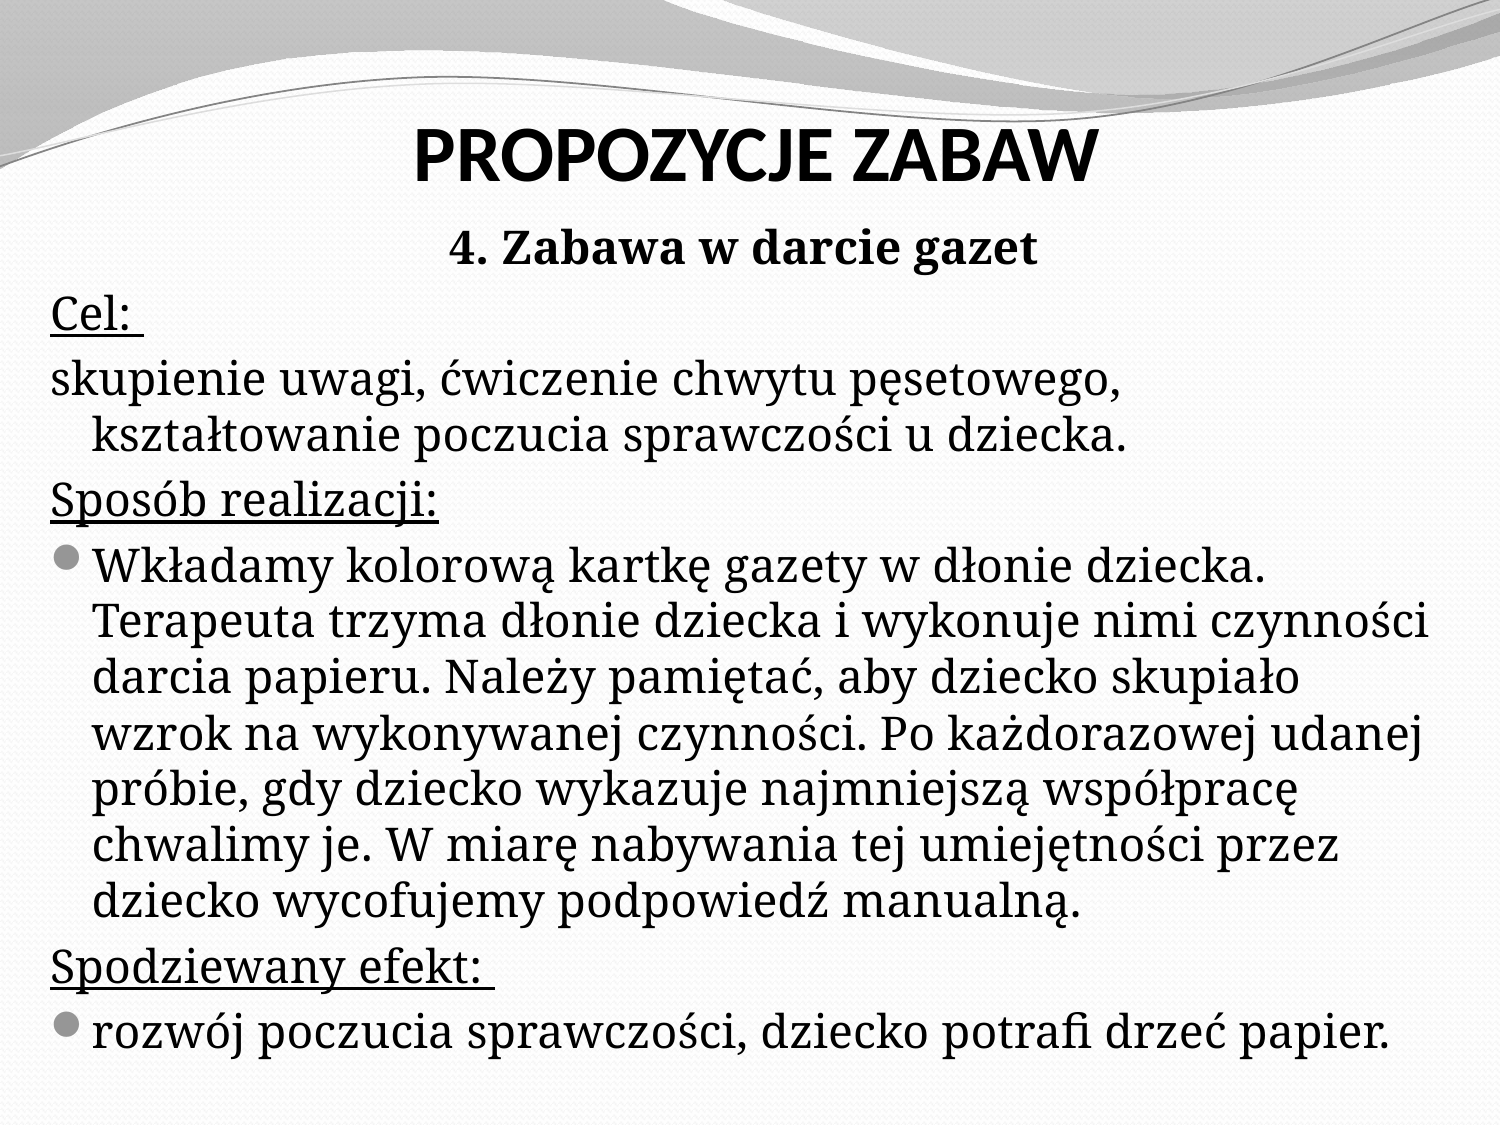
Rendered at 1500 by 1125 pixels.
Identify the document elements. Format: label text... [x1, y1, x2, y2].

title PROPOZYCJE ZABAW [82, 93, 1432, 198]
list 4. Zabawa w darcie gazet Cel: skupienie uwagi, ćwiczenie chwytu pęsetowego, kształtowanie poczucia sprawczości u dziecka. Sposób realizacji: Wkładamy kolorową kartkę gazety w dłonie dziecka. Terapeuta trzyma dłonie dziecka i wykonuje nimi czynności darcia papieru. Należy pamiętać, aby dziecko skupiało wzrok na wykonywanej czynności. Po każdorazowej udanej próbie, gdy dziecko wykazuje najmniejszą współpracę chwalimy je. W miarę nabywania tej umiejętności przez dziecko wycofujemy podpowiedź manualną. Spodziewany efekt: rozwój poczucia sprawczości, dziecko potrafi drzeć papier. [35, 210, 1454, 1090]
